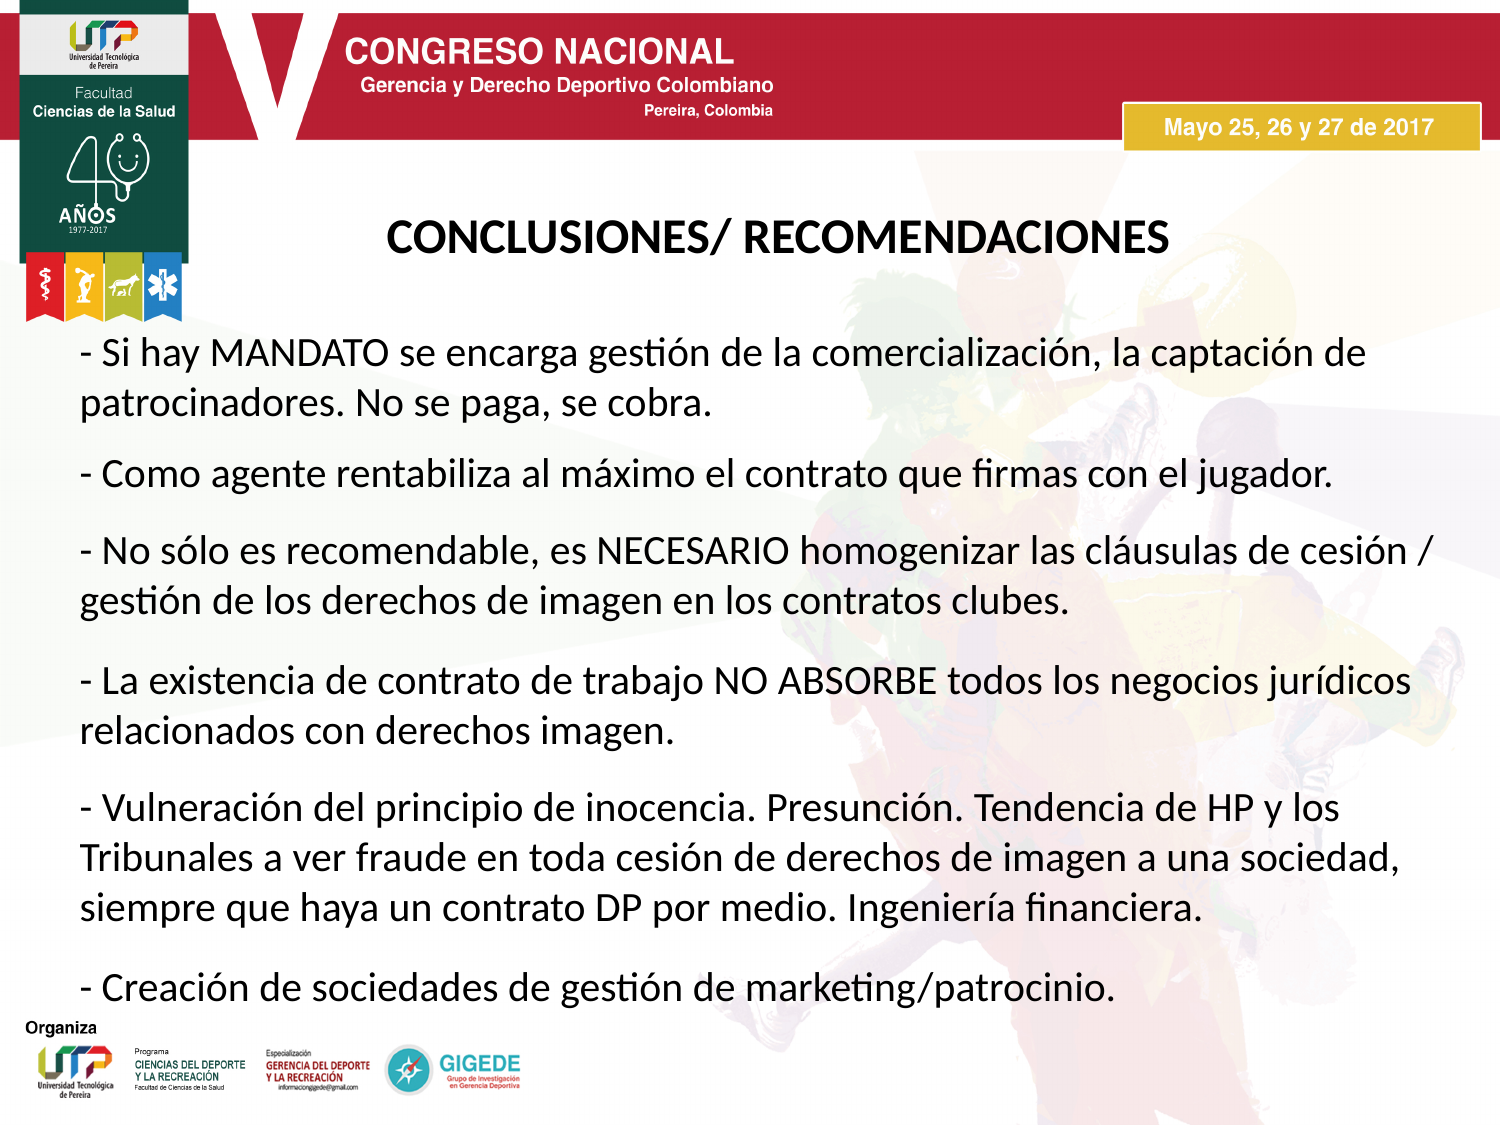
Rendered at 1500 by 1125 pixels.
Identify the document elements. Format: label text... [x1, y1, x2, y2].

text_box - Si hay MANDATO se encarga gestión de la comercialización, la captación de patrocinadores. No se paga, se cobra. [64, 317, 1500, 433]
text_box - Como agente rentabiliza al máximo el contrato que firmas con el jugador. [64, 438, 1447, 504]
text_box - No sólo es recomendable, es NECESARIO homogenizar las cláusulas de cesión / gestión de los derechos de imagen en los contratos clubes. [64, 515, 1500, 630]
text_box CONCLUSIONES/ RECOMENDACIONES [371, 196, 1247, 271]
text_box - Creación de sociedades de gestión de marketing/patrocinio. [64, 952, 1447, 1018]
text_box - Vulneración del principio de inocencia. Presunción. Tendencia de HP y los Tribunales a ver fraude en toda cesión de derechos de imagen a una sociedad, siempre que haya un contrato DP por medio. Ingeniería financiera. [64, 772, 1471, 938]
text_box - La existencia de contrato de trabajo NO ABSORBE todos los negocios jurídicos relacionados con derechos imagen. [64, 645, 1447, 760]
picture [0, 0, 1500, 1125]
